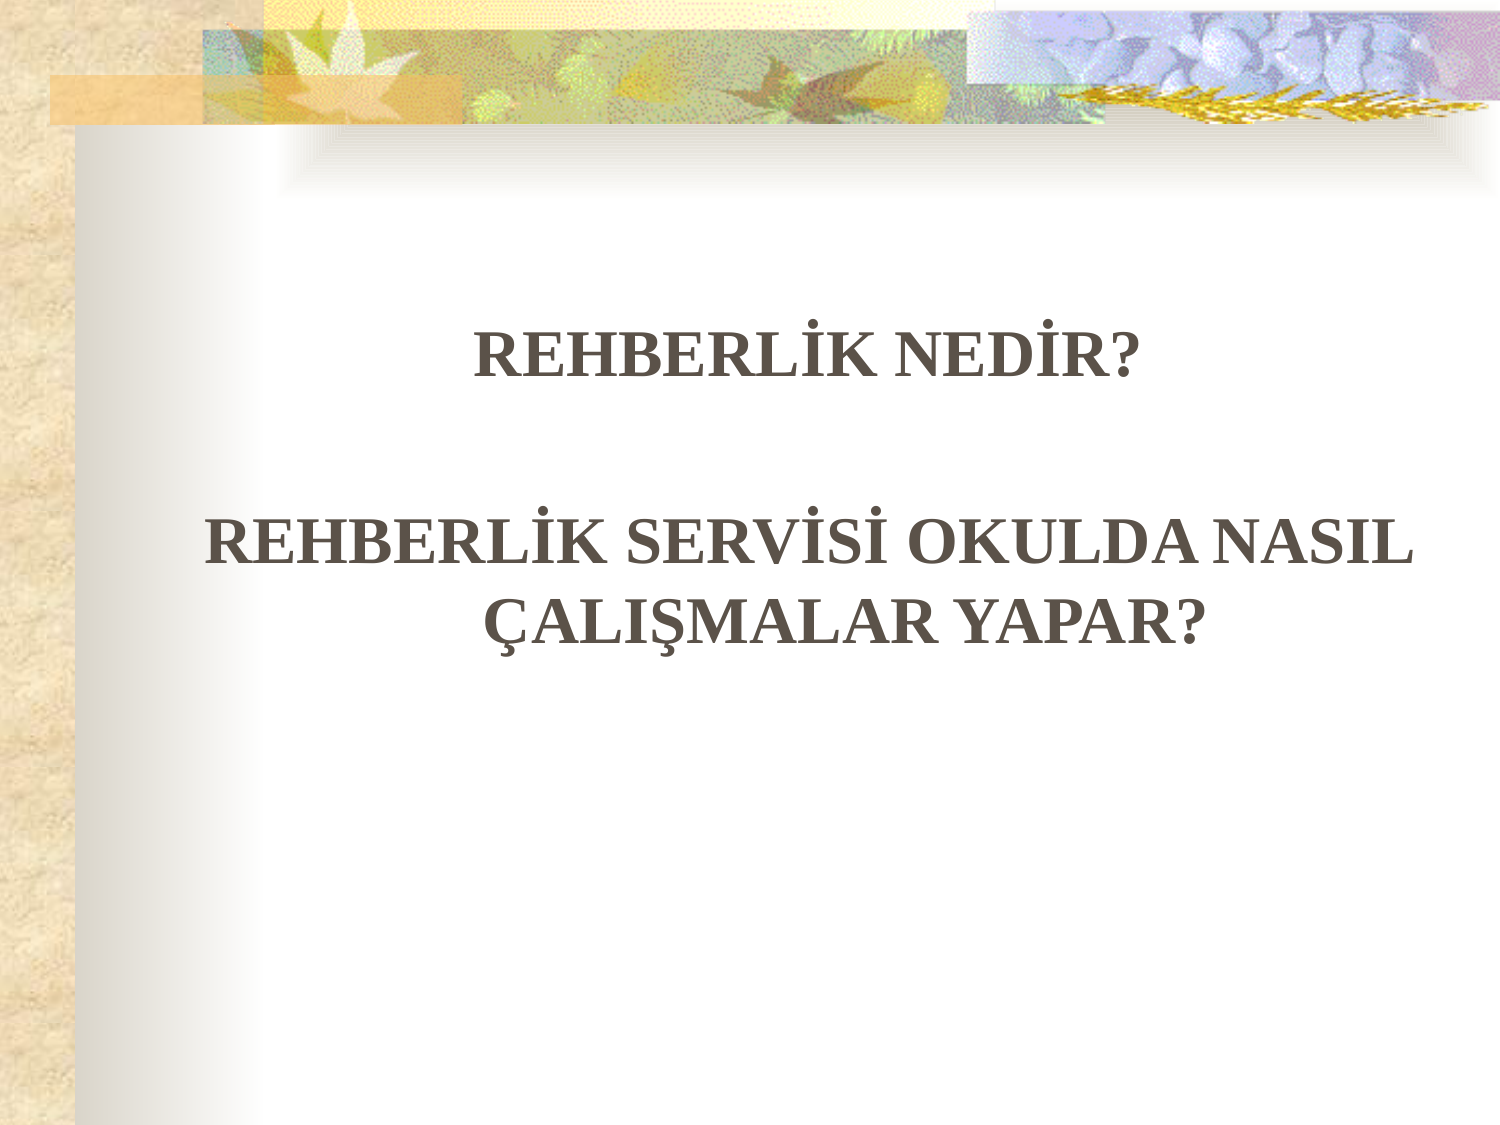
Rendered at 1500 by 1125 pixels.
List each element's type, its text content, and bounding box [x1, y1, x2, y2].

list REHBERLİK NEDİR? REHBERLİK SERVİSİ OKULDA NASIL ÇALIŞMALAR YAPAR? [170, 302, 1447, 978]
picture [0, 0, 1500, 1125]
